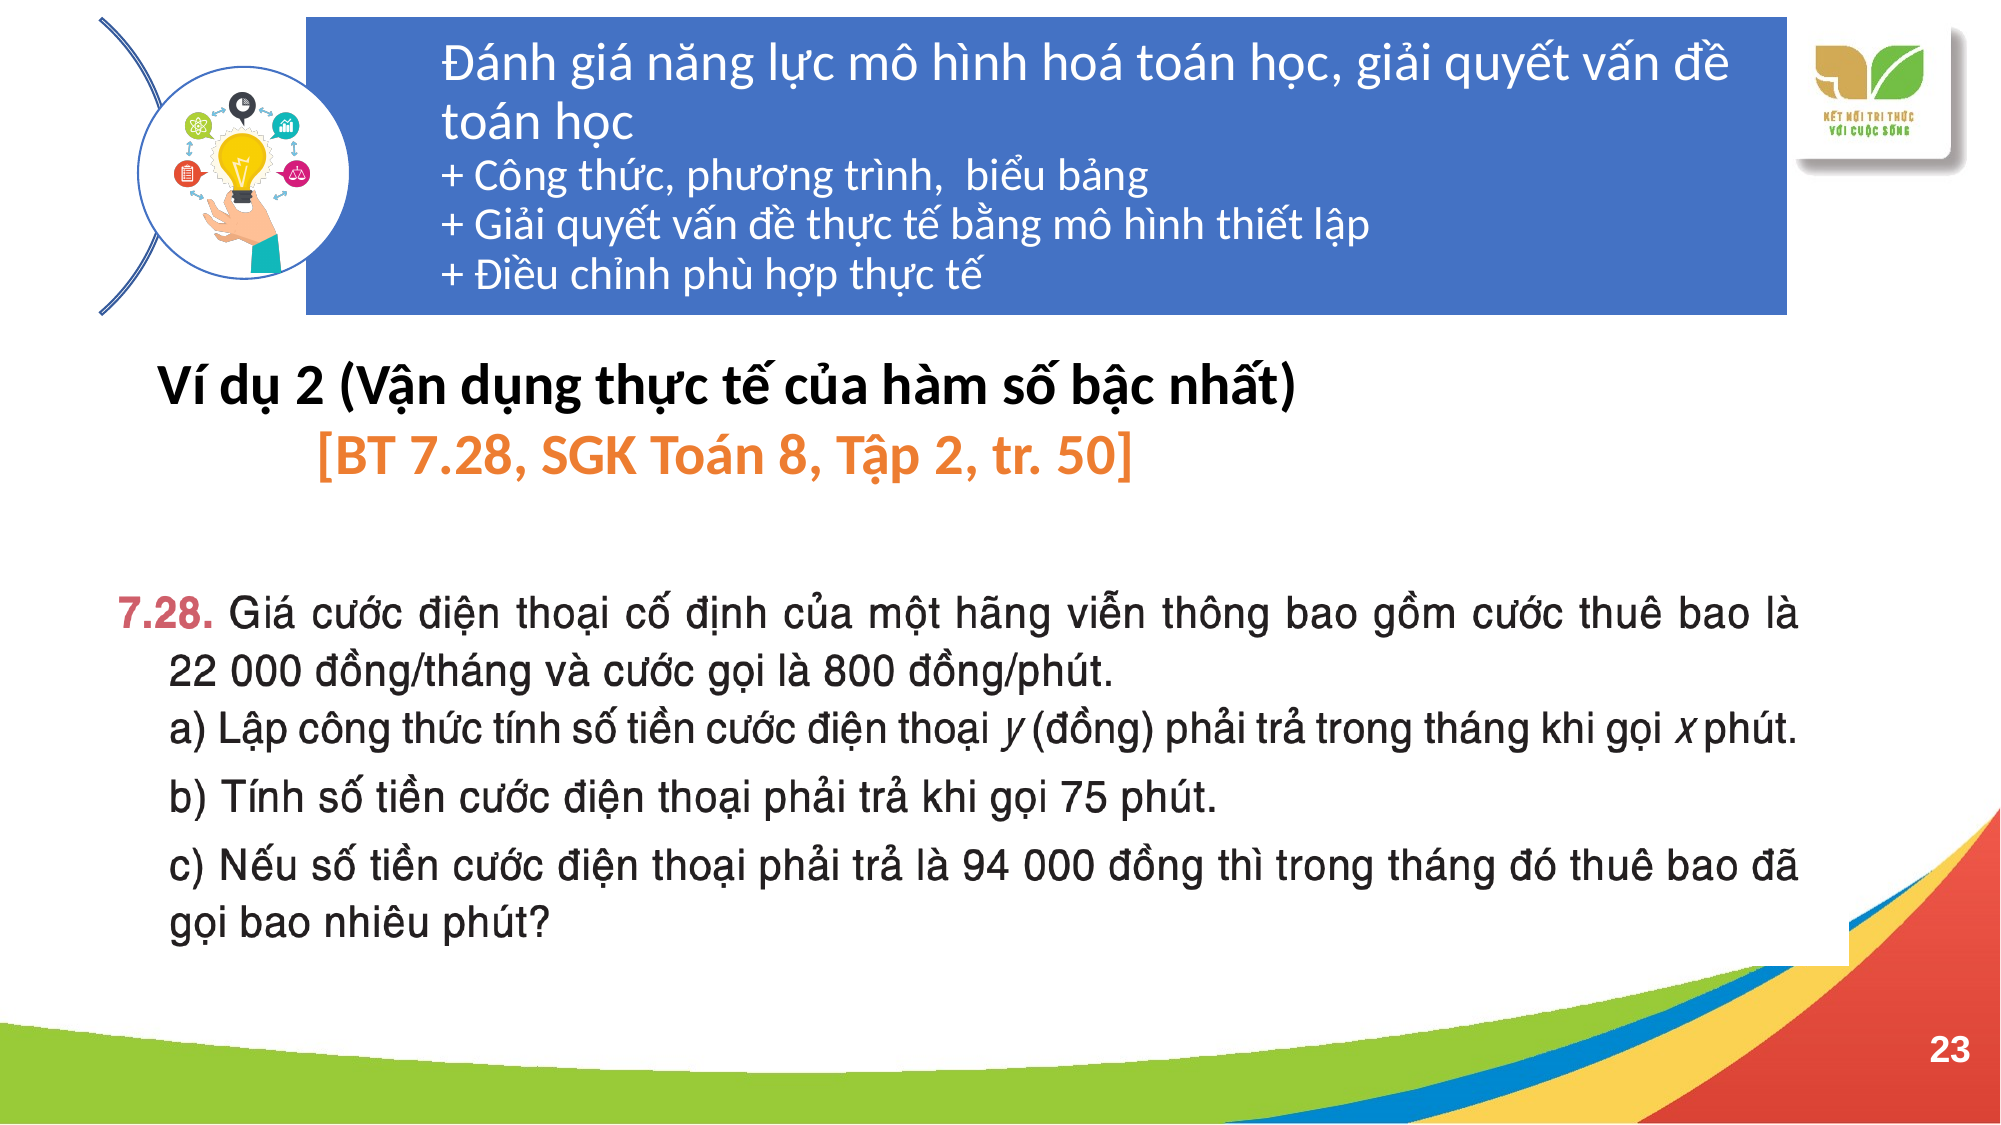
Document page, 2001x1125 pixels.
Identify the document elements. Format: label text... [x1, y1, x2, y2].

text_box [17, 0, 1849, 339]
picture [0, 0, 2001, 1125]
picture [174, 92, 310, 273]
text_box Ví dụ 2 (Vận dụng thực tế của hàm số bậc nhất) [BT 7.28, SGK Toán 8, Tập 2, tr. 50] [76, 338, 1917, 504]
